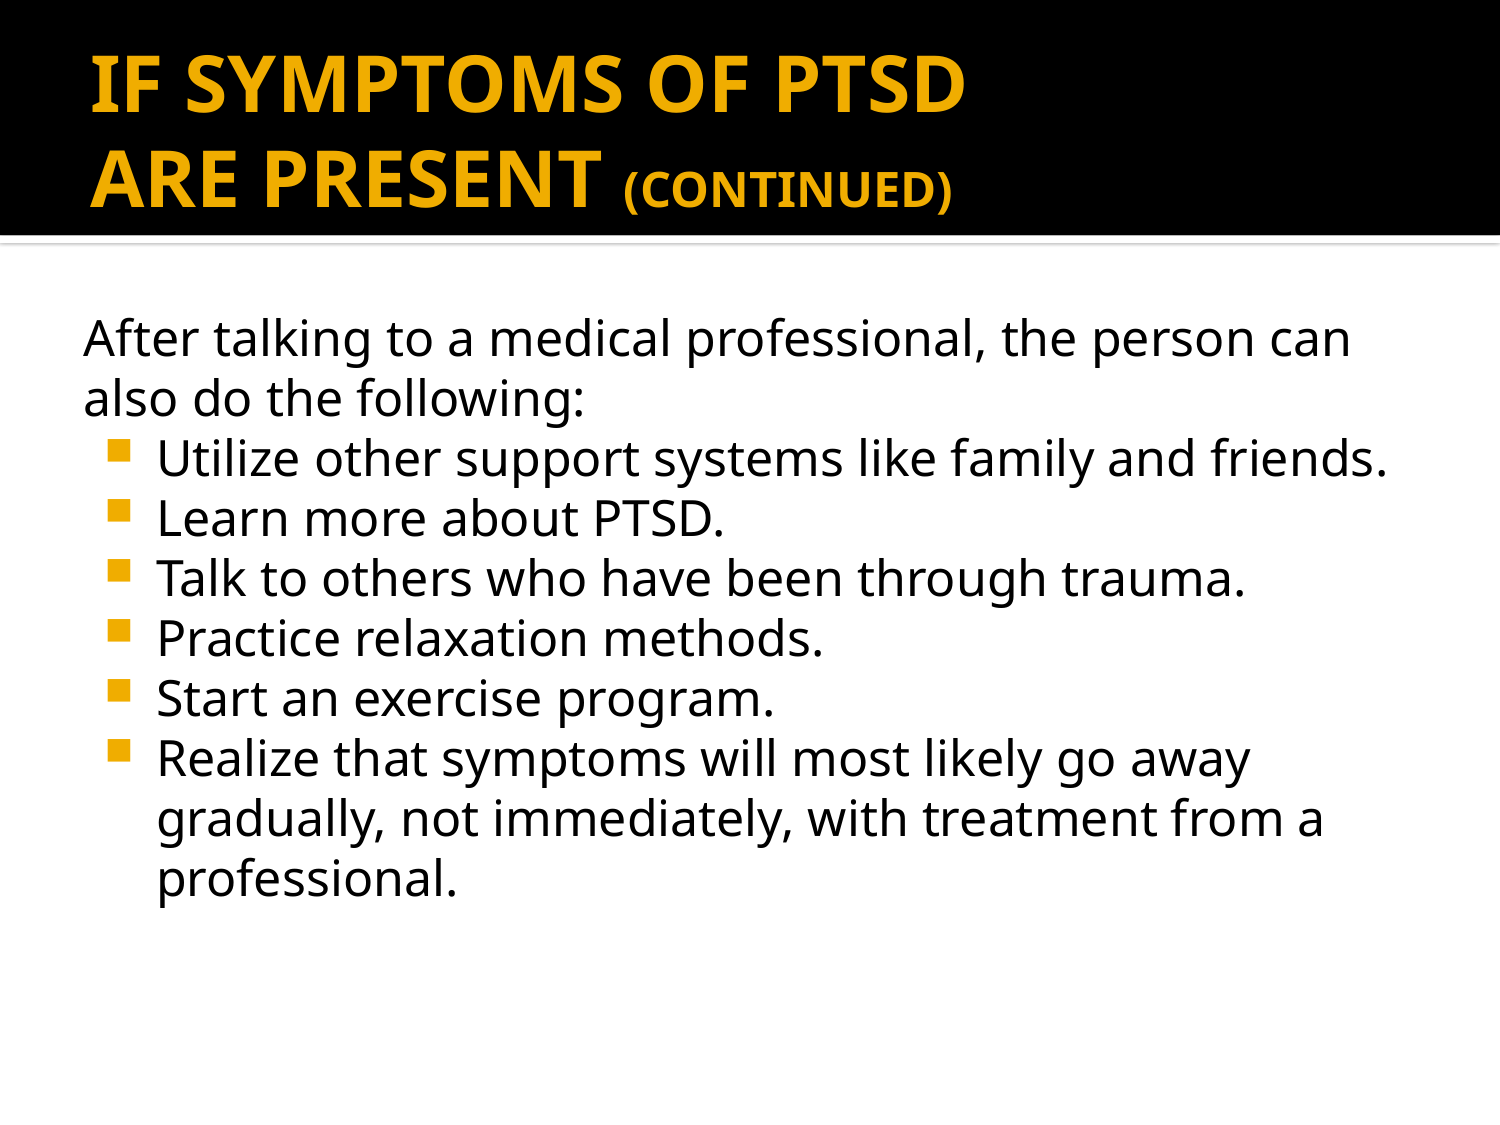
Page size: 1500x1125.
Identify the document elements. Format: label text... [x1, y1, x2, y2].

list After talking to a medical professional, the person can also do the following: Utilize other support systems like family and friends. Learn more about PTSD. Talk to others who have been through trauma. Practice relaxation methods. Start an exercise program. Realize that symptoms will most likely go away gradually, not immediately, with treatment from a professional. [75, 291, 1425, 1050]
title IF SYMPTOMS OF PTSD ARE PRESENT (CONTINUED) [75, 25, 1425, 231]
